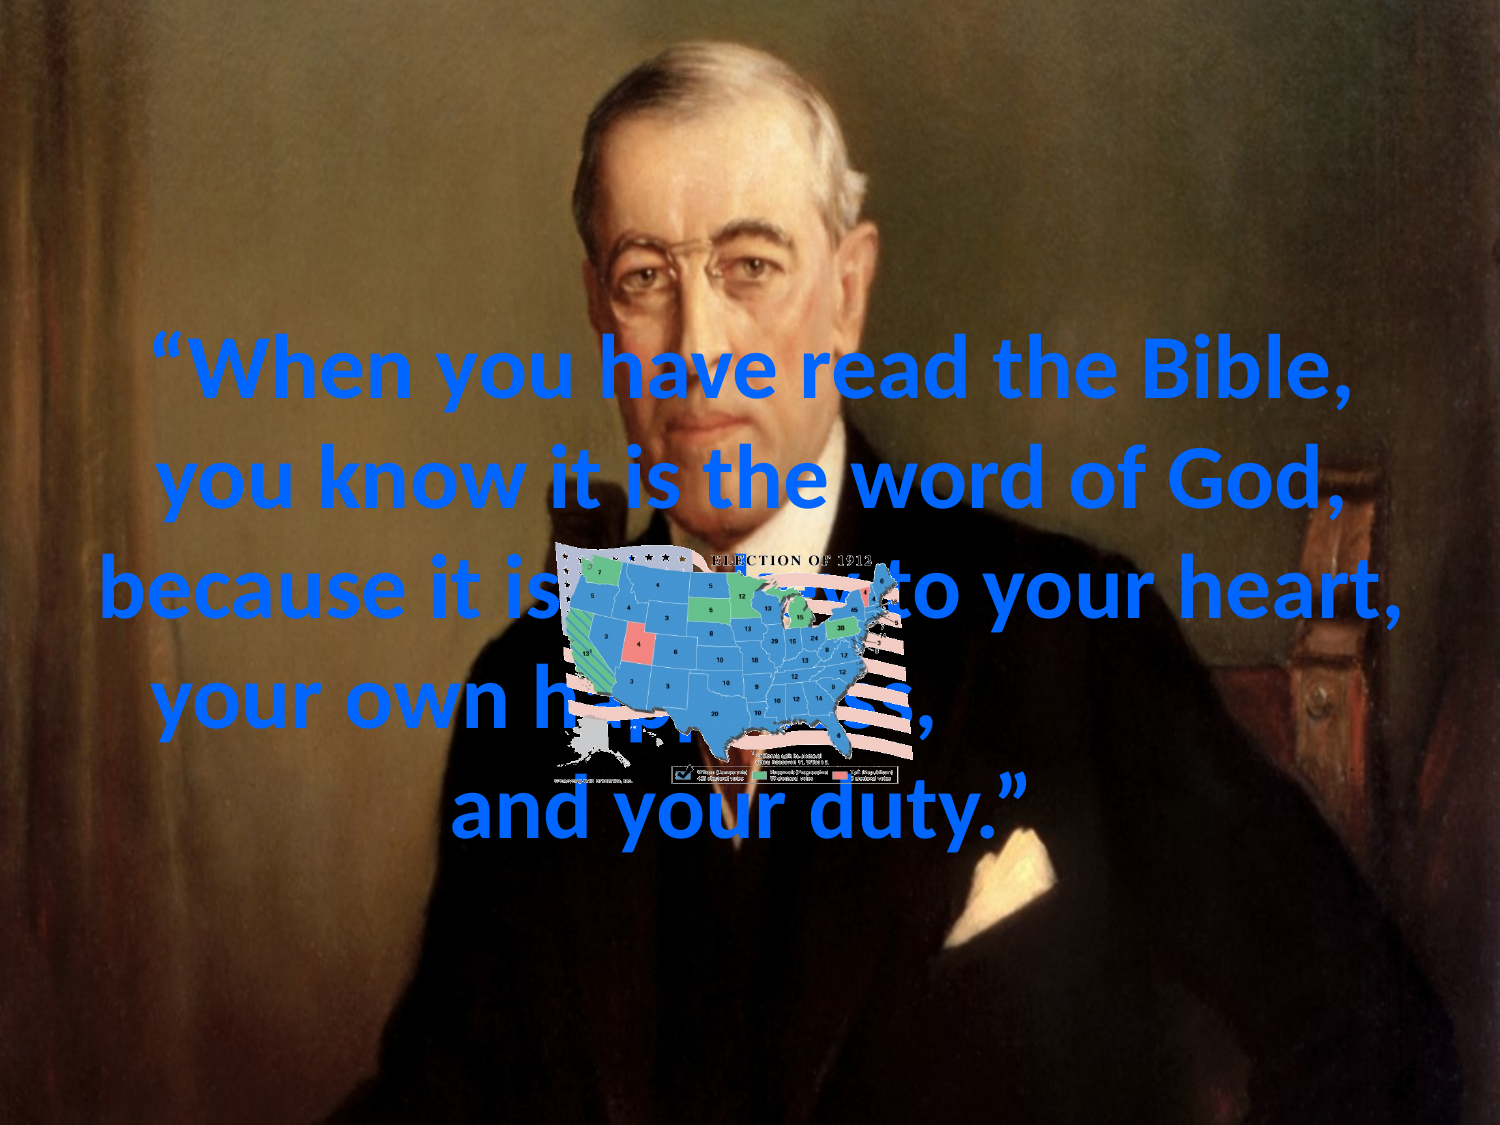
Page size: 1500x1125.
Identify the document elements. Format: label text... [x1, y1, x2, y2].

picture [0, 0, 1500, 1125]
title “When you have read the Bible, you know it is the word of God, because it is the key to your heart, your own happiness, and your duty.” [77, 273, 1428, 891]
